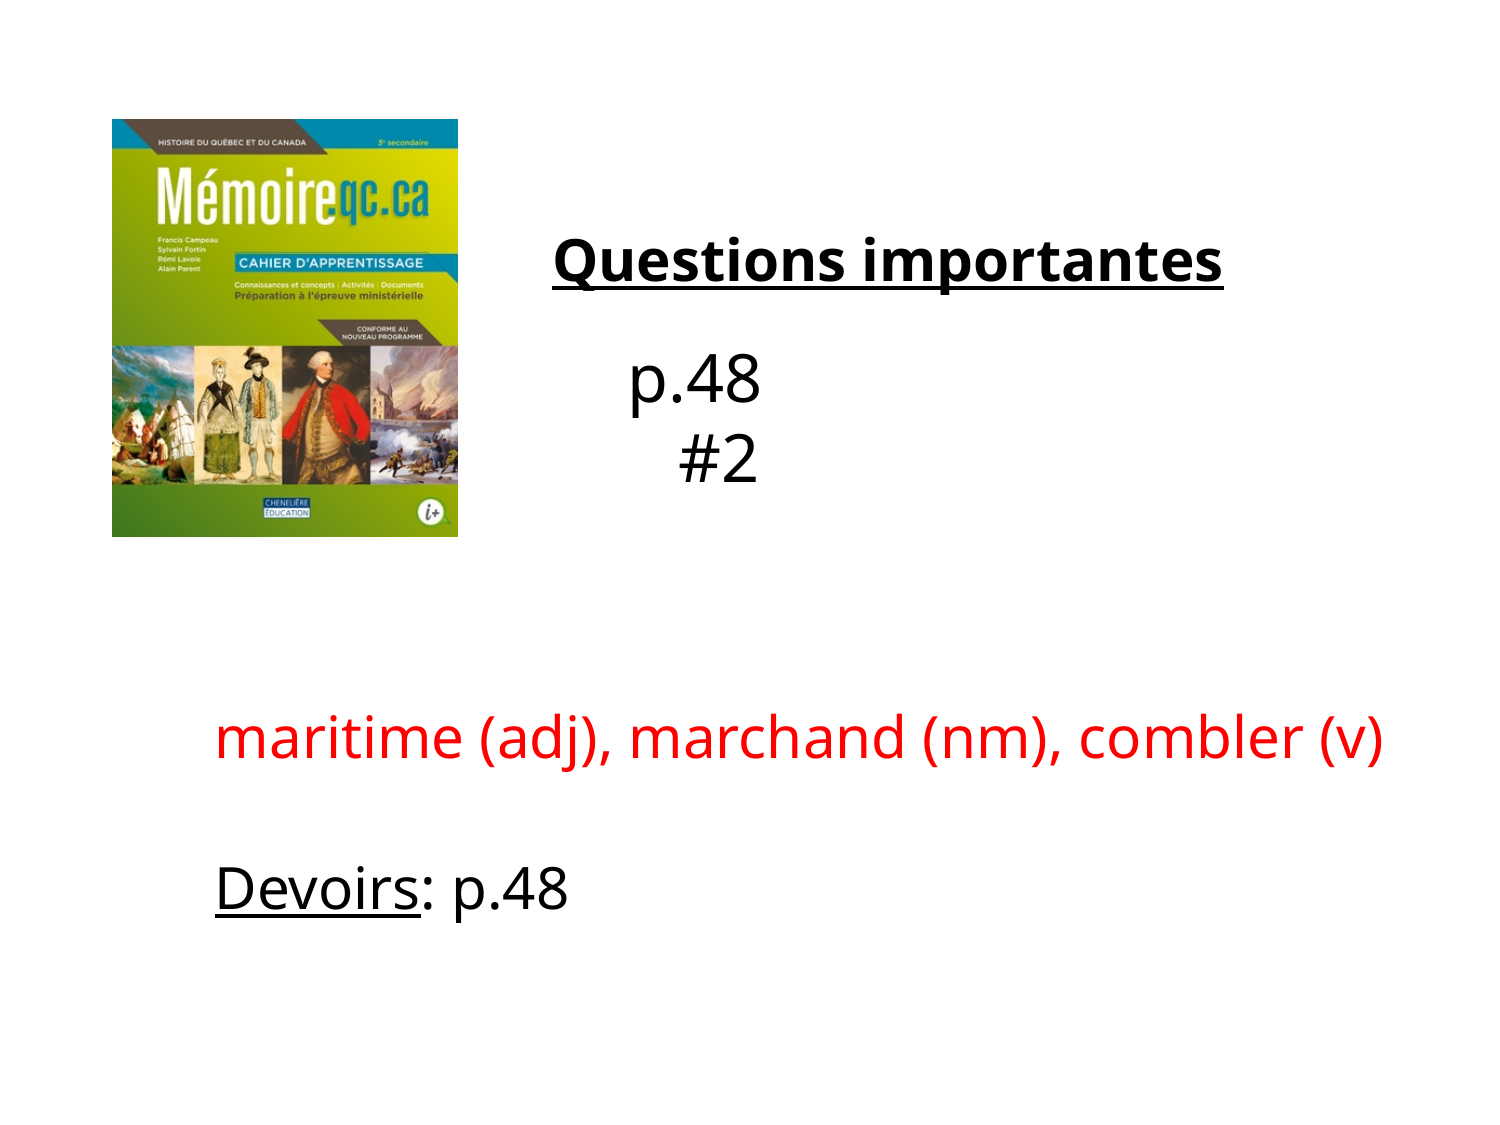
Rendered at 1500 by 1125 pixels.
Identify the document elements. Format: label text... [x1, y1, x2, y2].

picture [112, 119, 458, 537]
text_box maritime (adj), marchand (nm), combler (v) [199, 692, 1475, 778]
text_box Questions importantes [537, 215, 1247, 301]
text_box Devoirs: p.48 [200, 843, 1363, 929]
text_box p.48 #2 [612, 328, 1116, 692]
